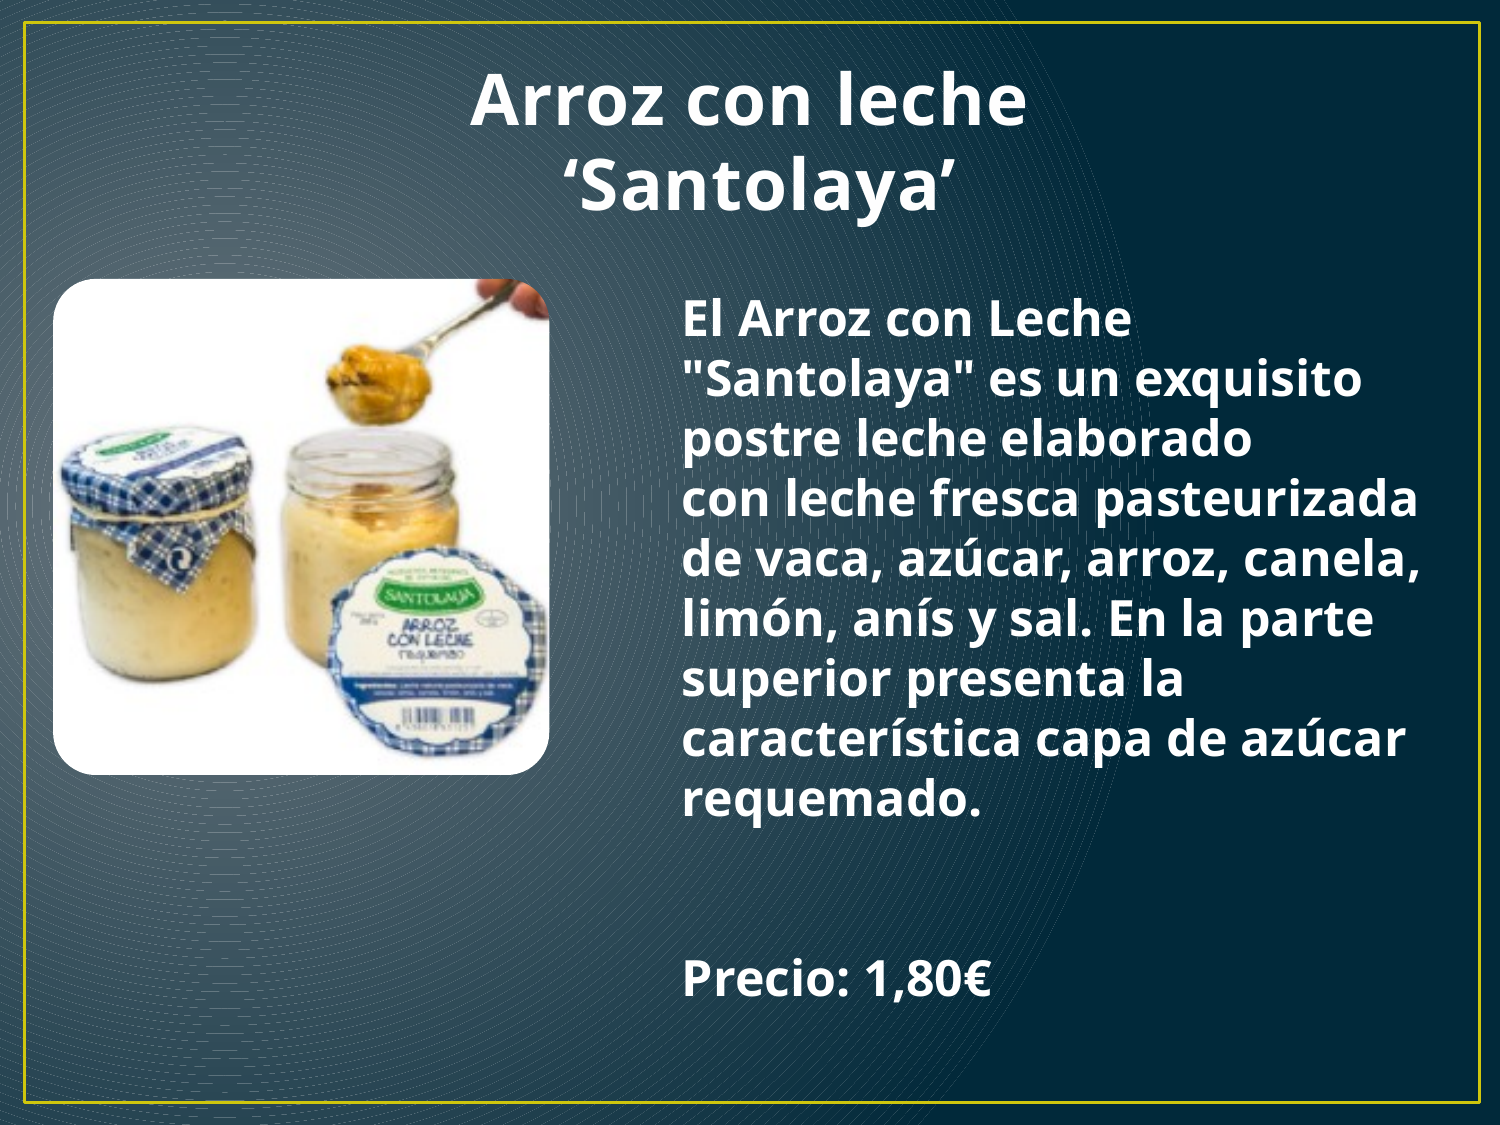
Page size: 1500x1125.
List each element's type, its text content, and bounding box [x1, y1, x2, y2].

text_box El Arroz con Leche "Santolaya" es un exquisito postre leche elaborado con leche fresca pasteurizada de vaca, azúcar, arroz, canela, limón, anís y sal. En la parte superior presenta la característica capa de azúcar requemado. Precio: 1,80€ [667, 278, 1471, 1104]
picture [52, 278, 550, 776]
title Arroz con leche ‘Santolaya’ [75, 45, 1425, 233]
